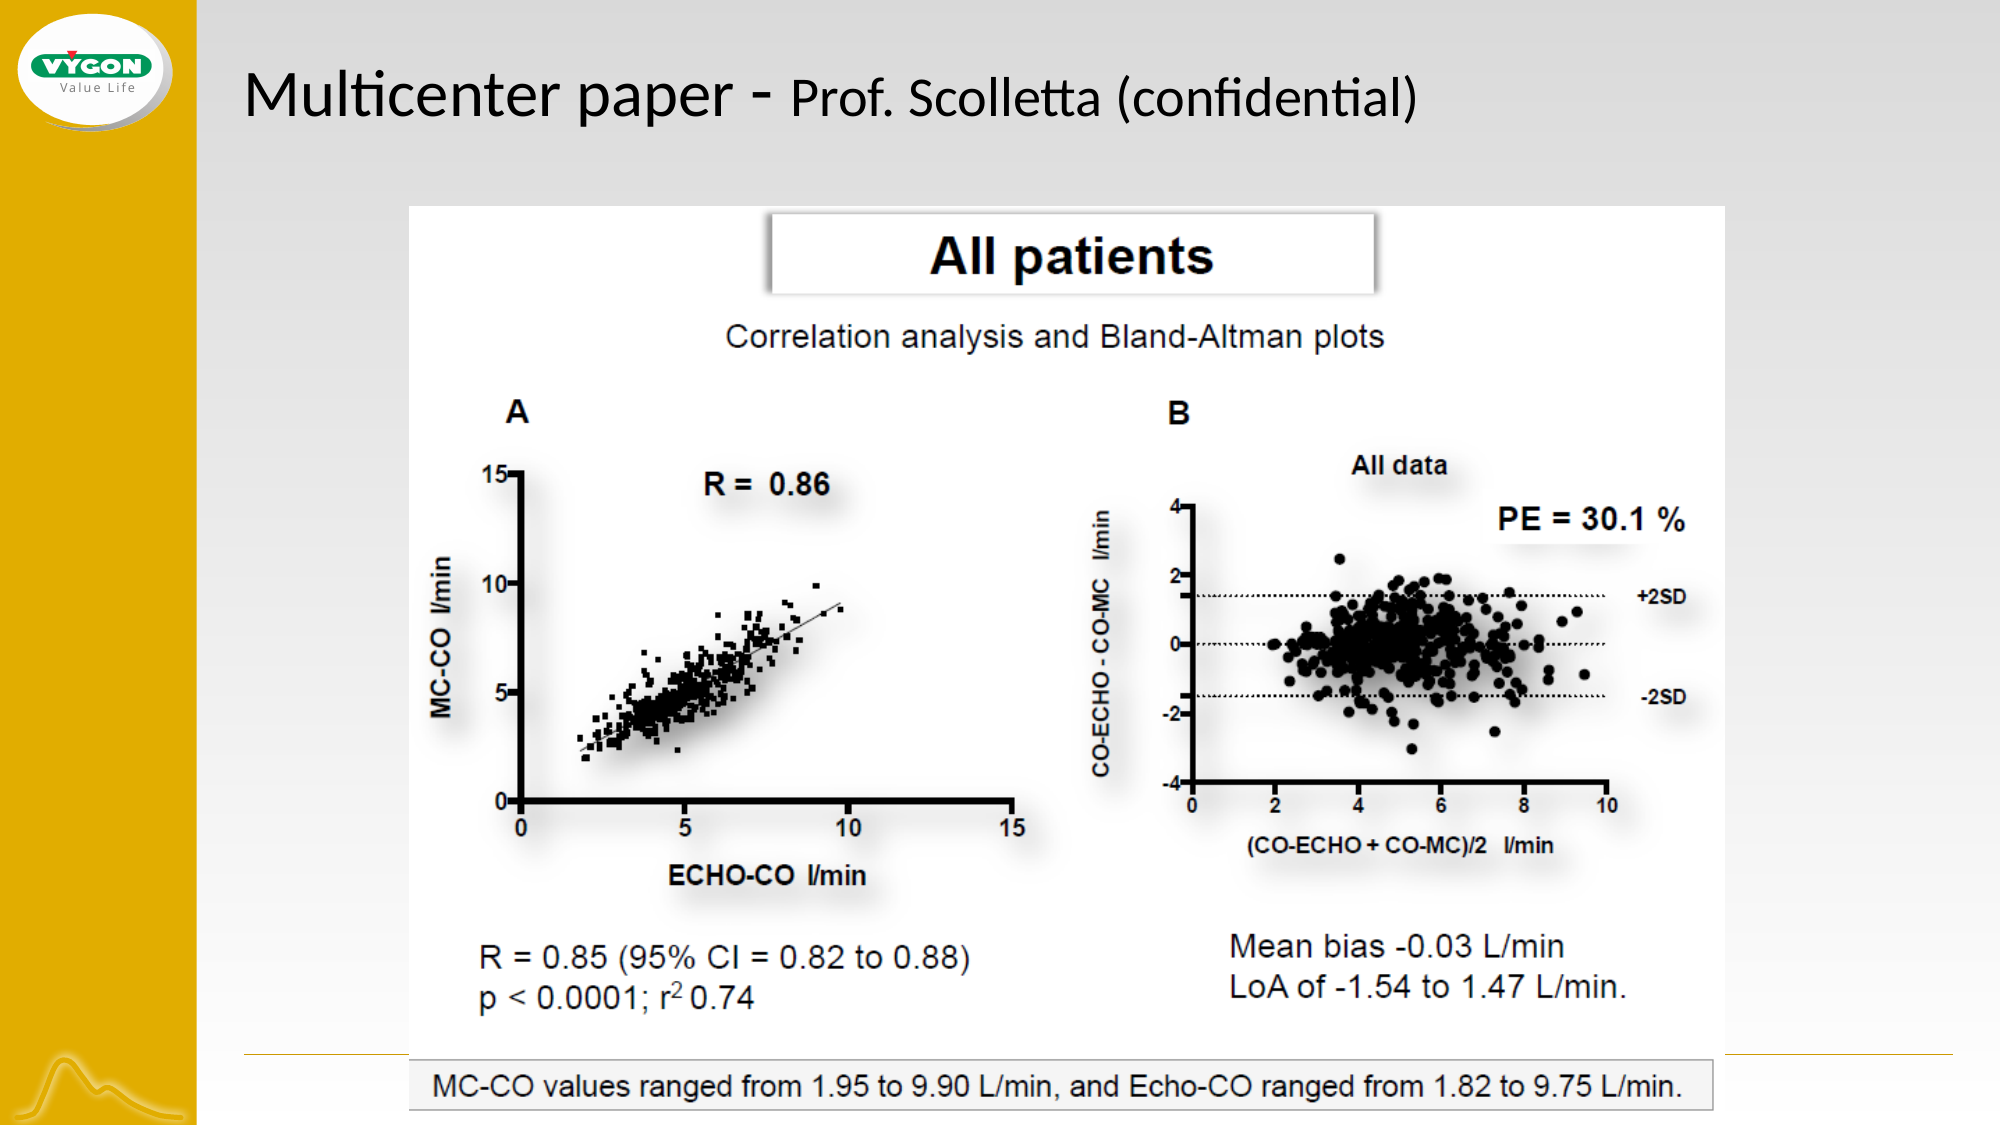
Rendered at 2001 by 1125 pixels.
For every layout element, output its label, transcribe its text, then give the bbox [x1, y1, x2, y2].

picture [409, 206, 1725, 1123]
picture [7, 7, 183, 138]
title Multicenter paper - Prof. Scolletta (confidential) [228, 0, 1977, 173]
